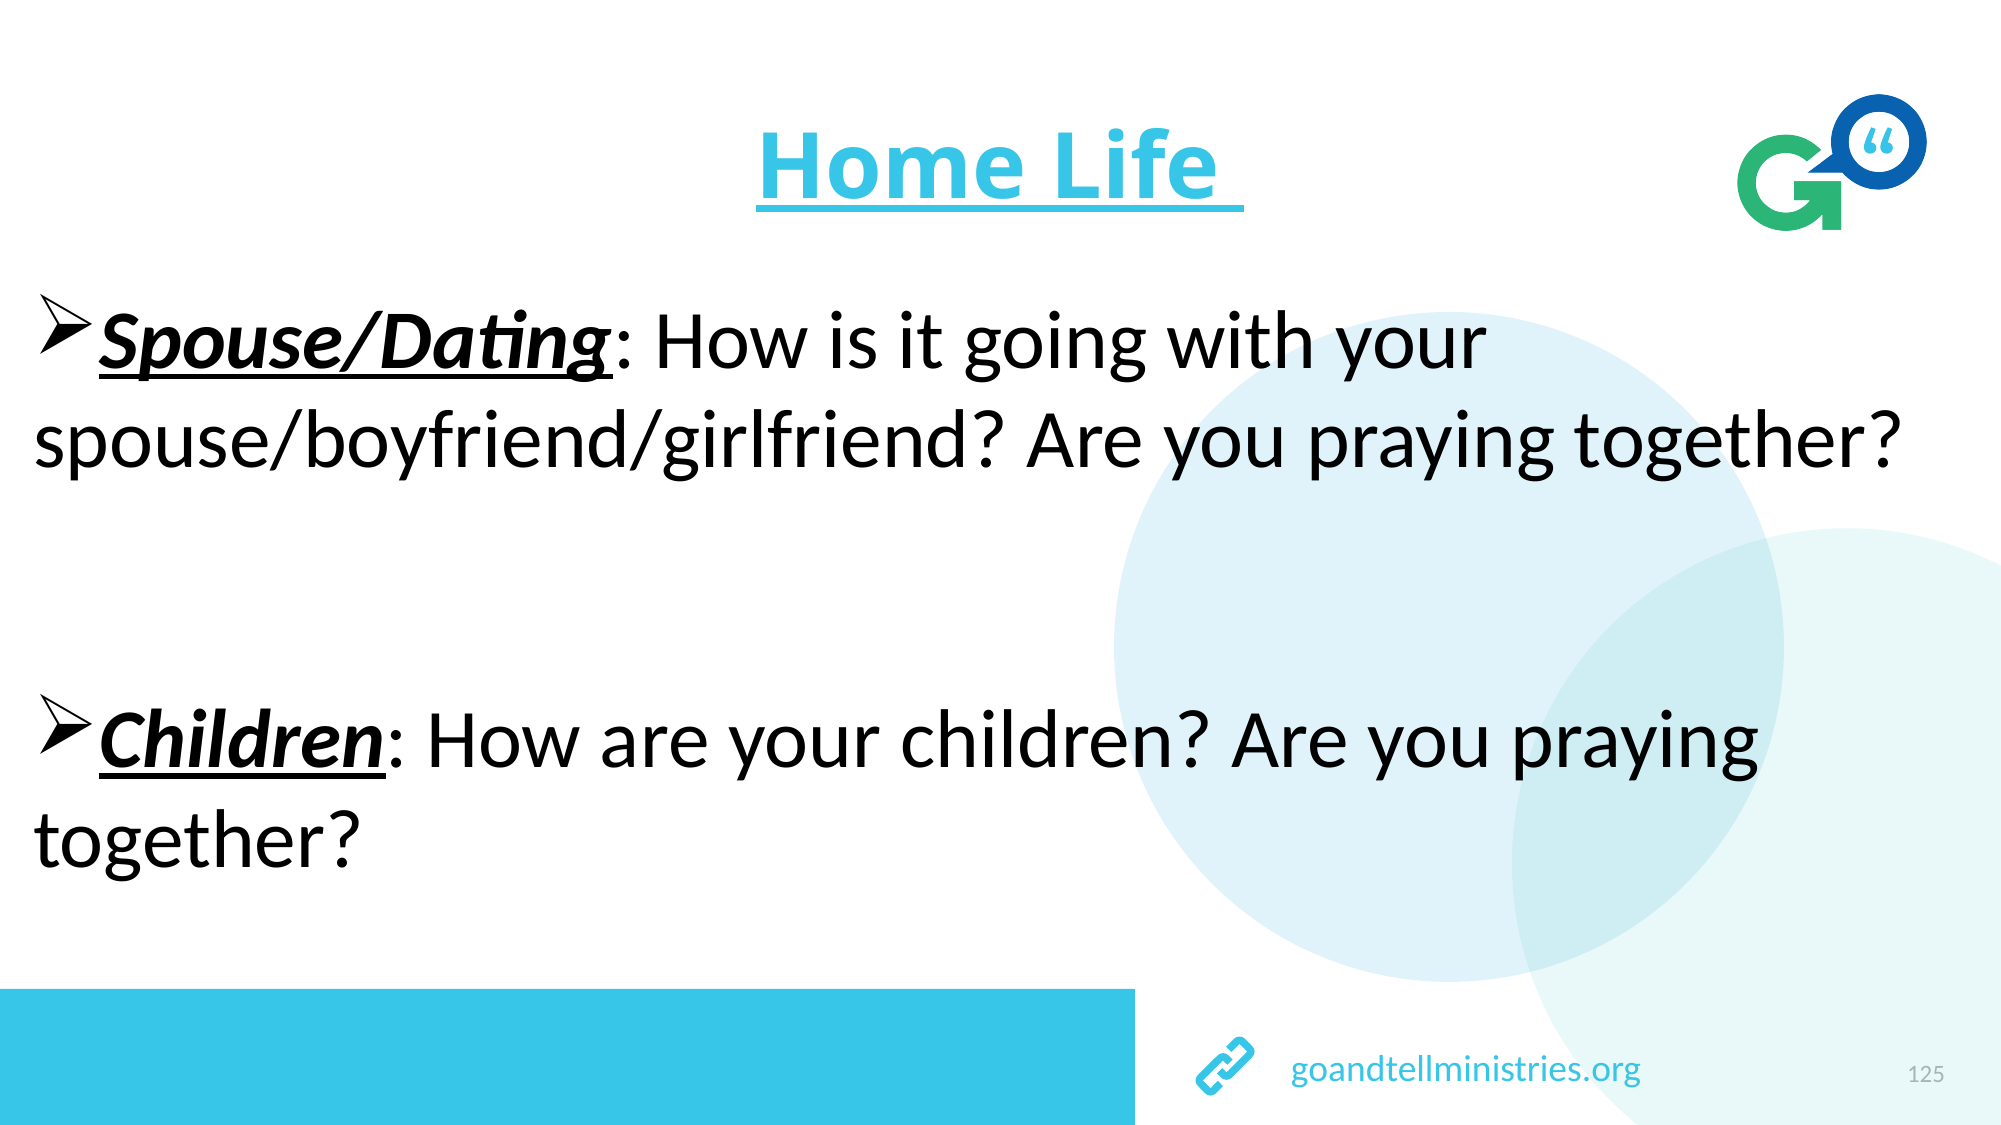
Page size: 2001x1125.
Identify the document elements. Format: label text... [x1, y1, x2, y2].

picture [1863, 94, 1927, 231]
list Spouse/Dating: How is it going with your spouse/boyfriend/girlfriend? Are you praying together? Children: How are your children? Are you praying together? [18, 277, 1932, 981]
title Home Life [137, 59, 1863, 277]
slide_number 125 [1510, 1042, 1961, 1103]
